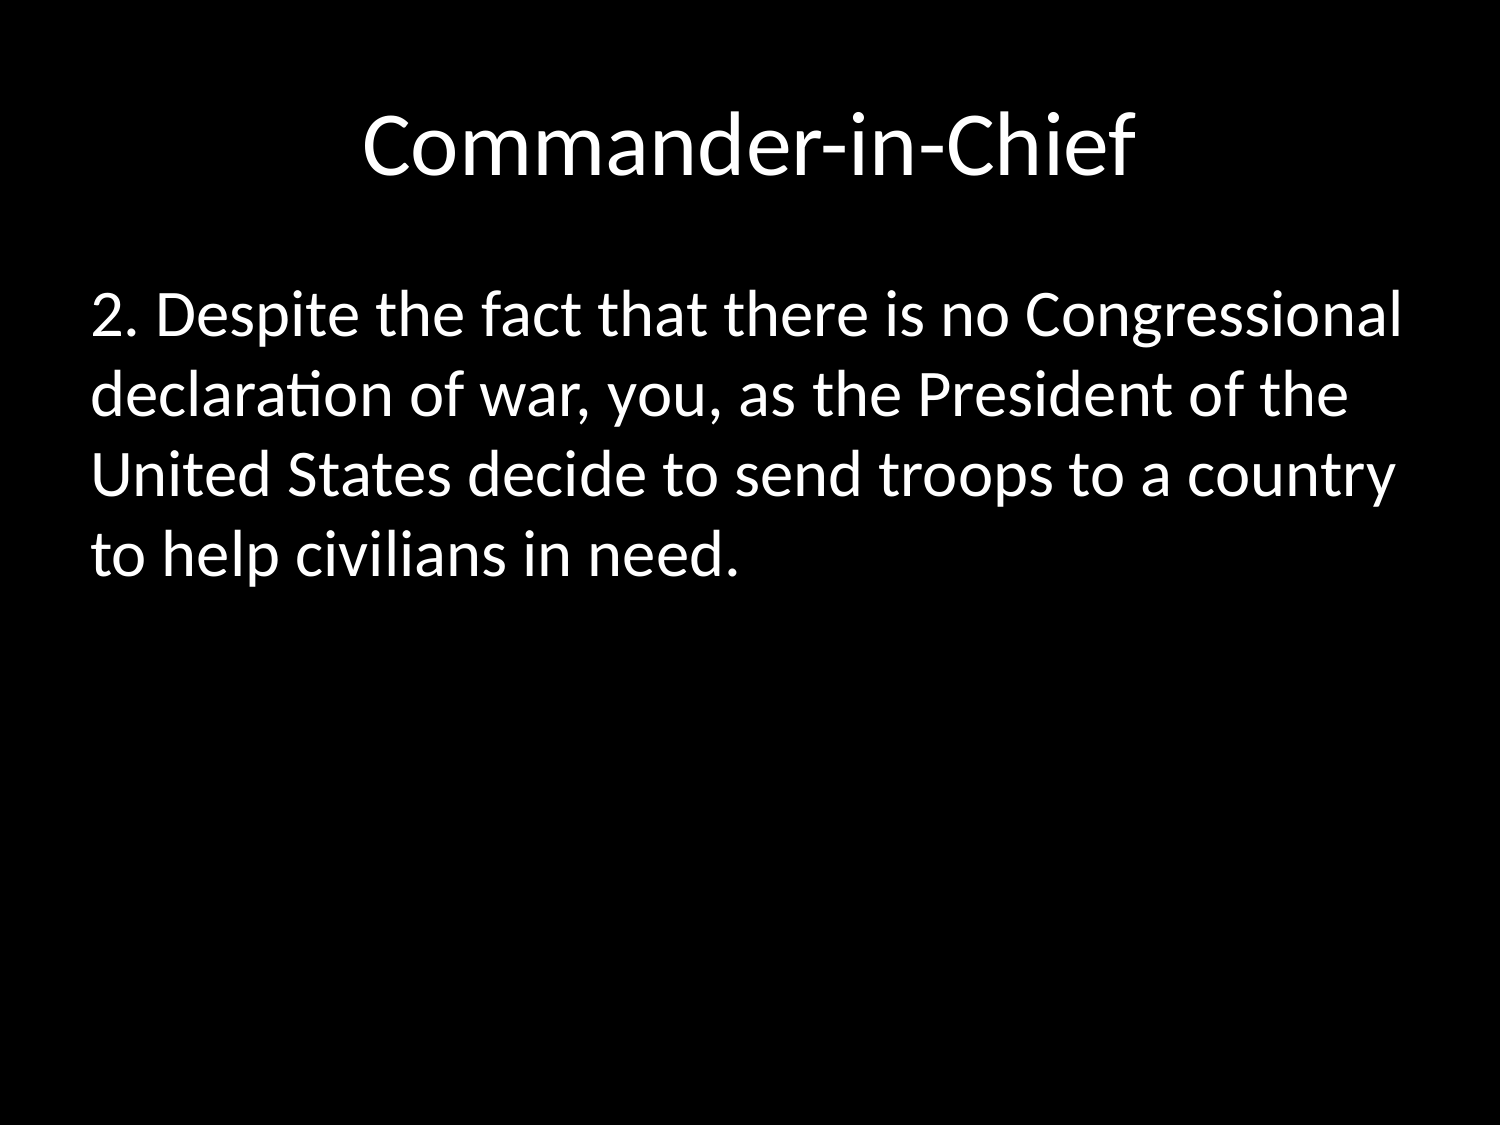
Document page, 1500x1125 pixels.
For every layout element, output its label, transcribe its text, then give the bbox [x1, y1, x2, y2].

title Commander-in-Chief [75, 45, 1425, 233]
list 2. Despite the fact that there is no Congressional declaration of war, you, as the President of the United States decide to send troops to a country to help civilians in need. [75, 262, 1425, 1005]
